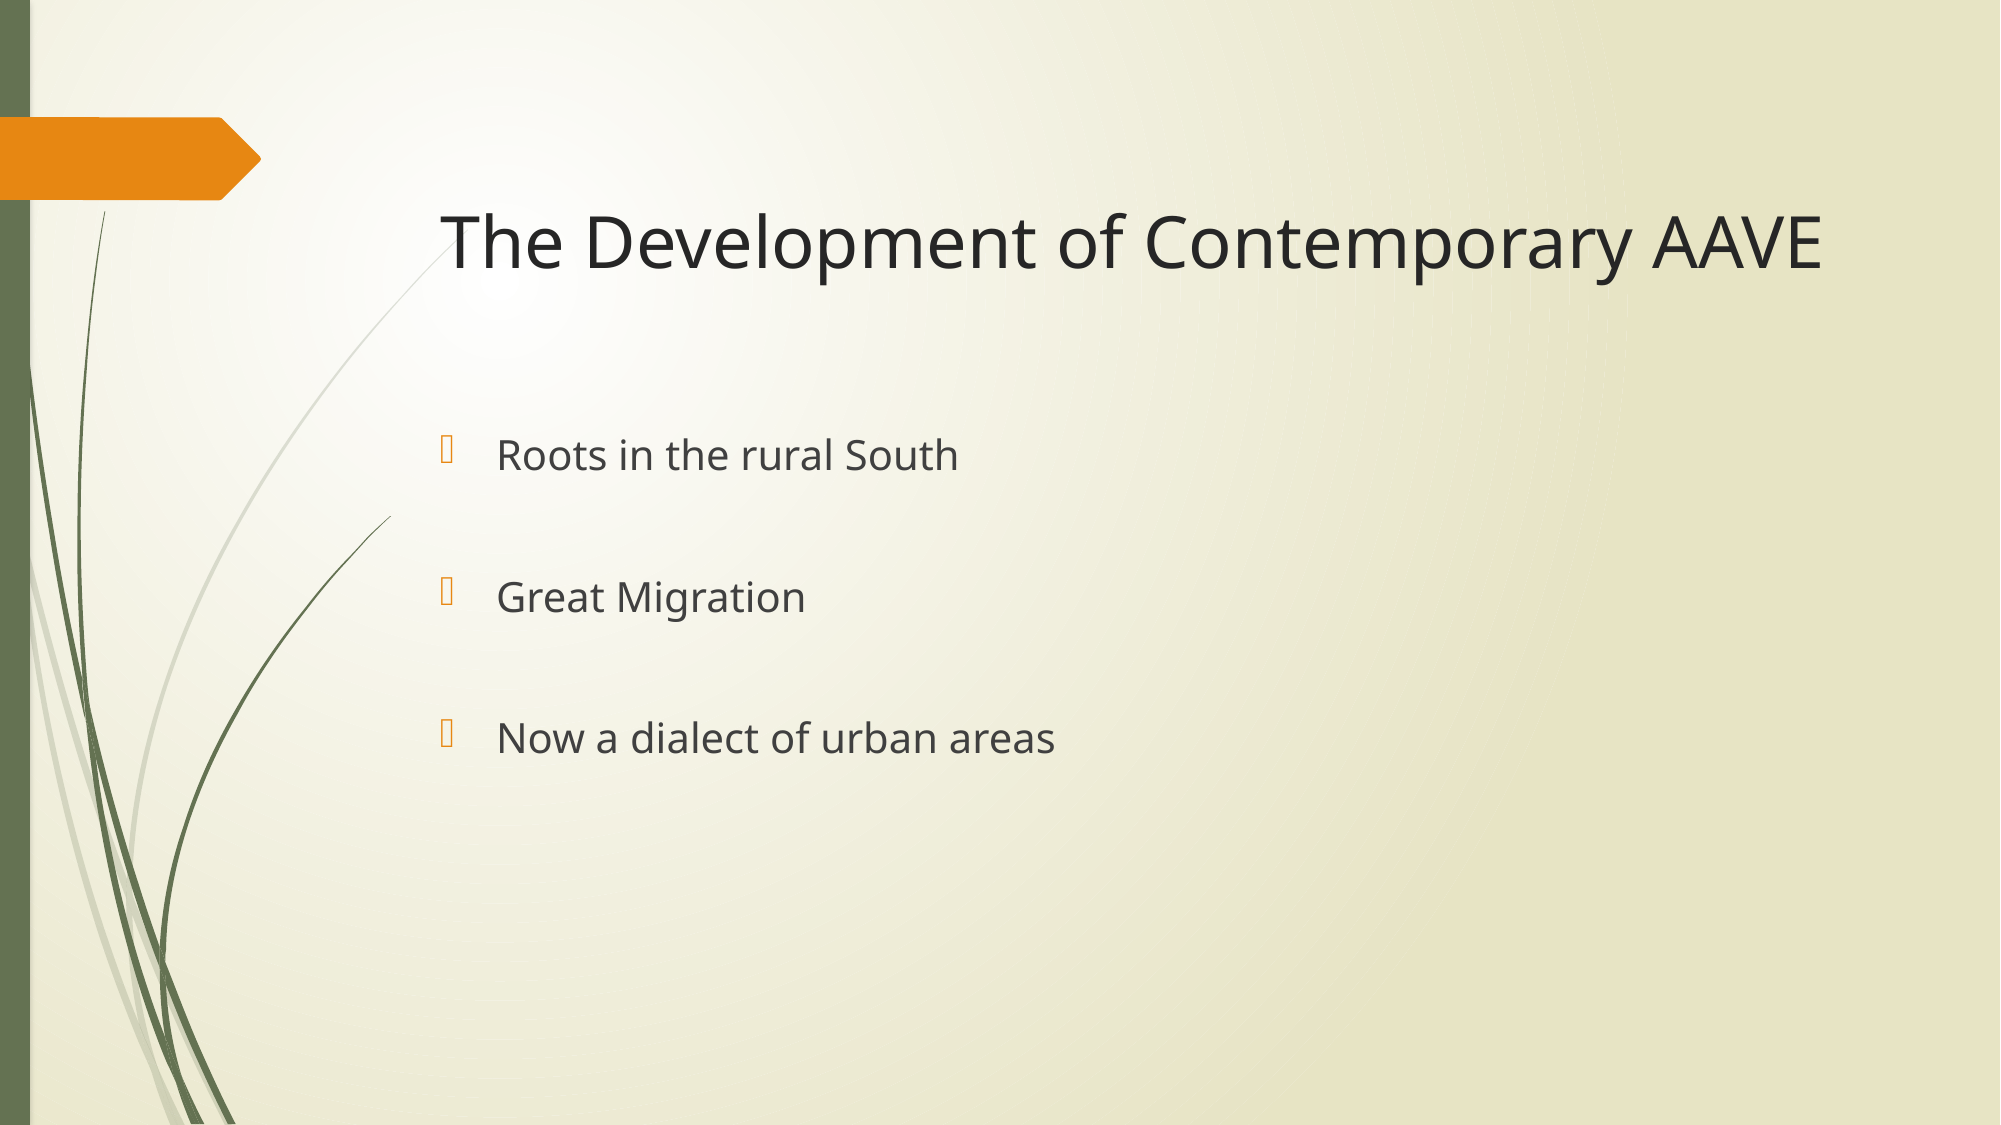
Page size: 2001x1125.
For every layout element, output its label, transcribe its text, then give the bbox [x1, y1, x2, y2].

list Roots in the rural South Great Migration Now a dialect of urban areas [424, 350, 1888, 970]
title The Development of Contemporary AAVE [425, 102, 1888, 313]
